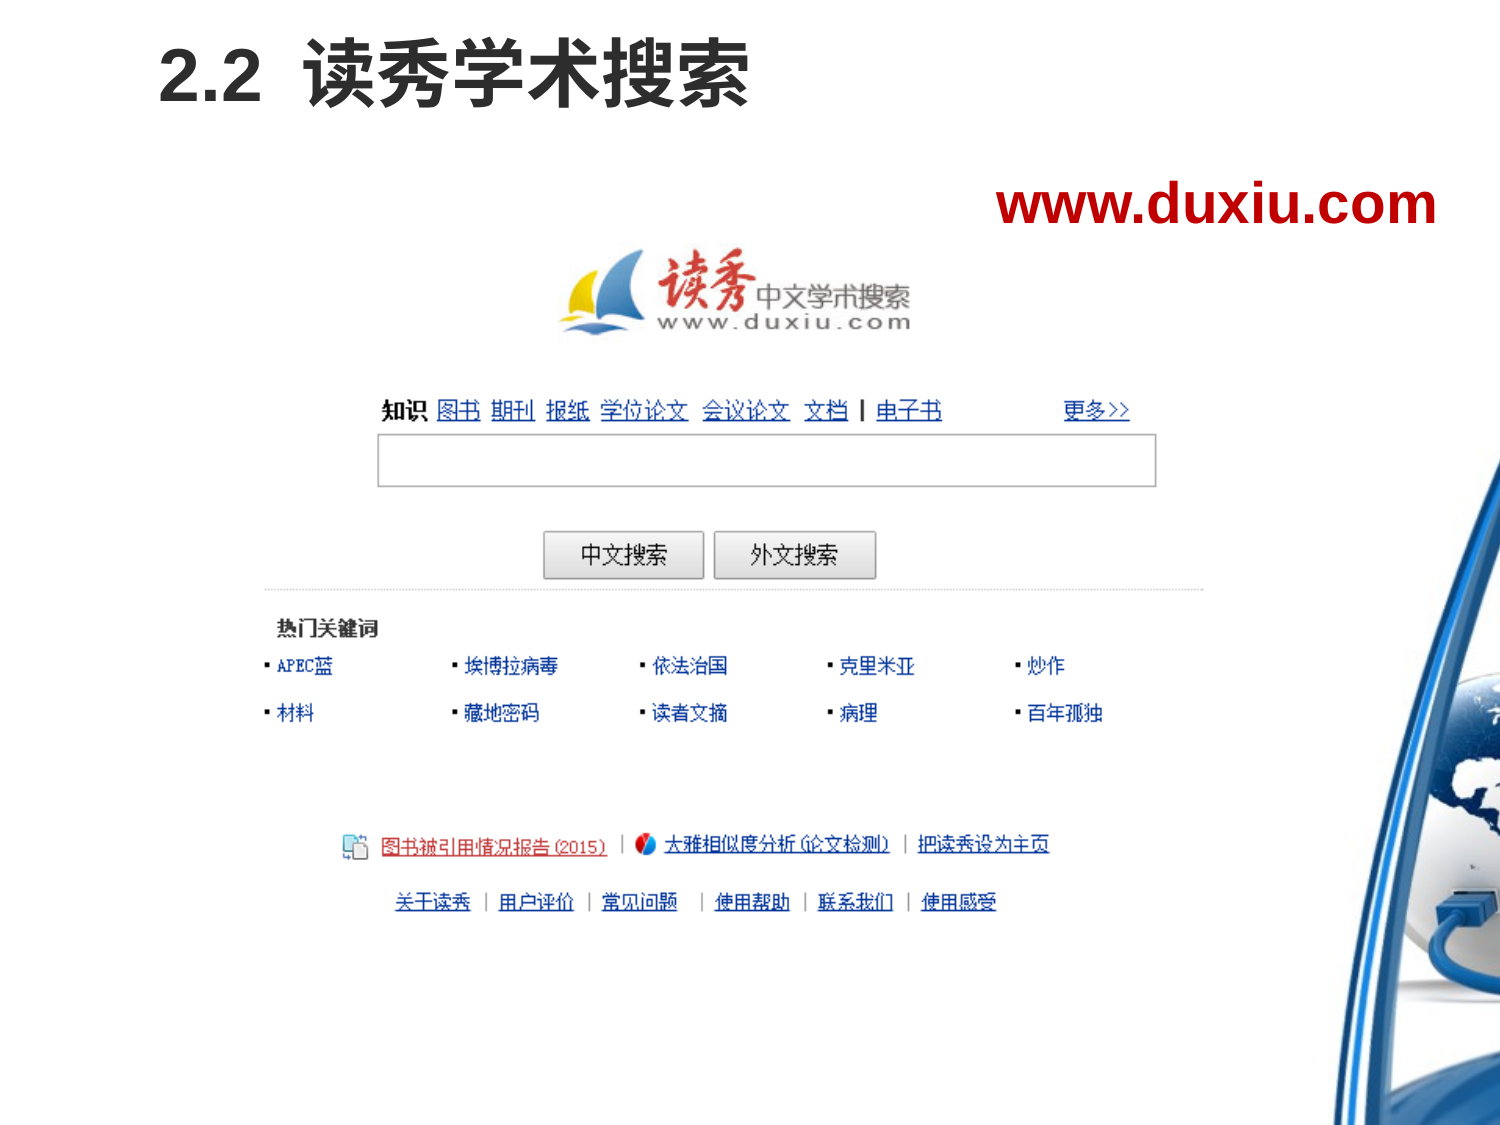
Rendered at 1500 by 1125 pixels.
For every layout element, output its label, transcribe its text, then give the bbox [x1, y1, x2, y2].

picture [0, 0, 1500, 1125]
text_box 2.2 读秀学术搜索 [144, 19, 818, 124]
text_box www.duxiu.com [981, 137, 1453, 243]
